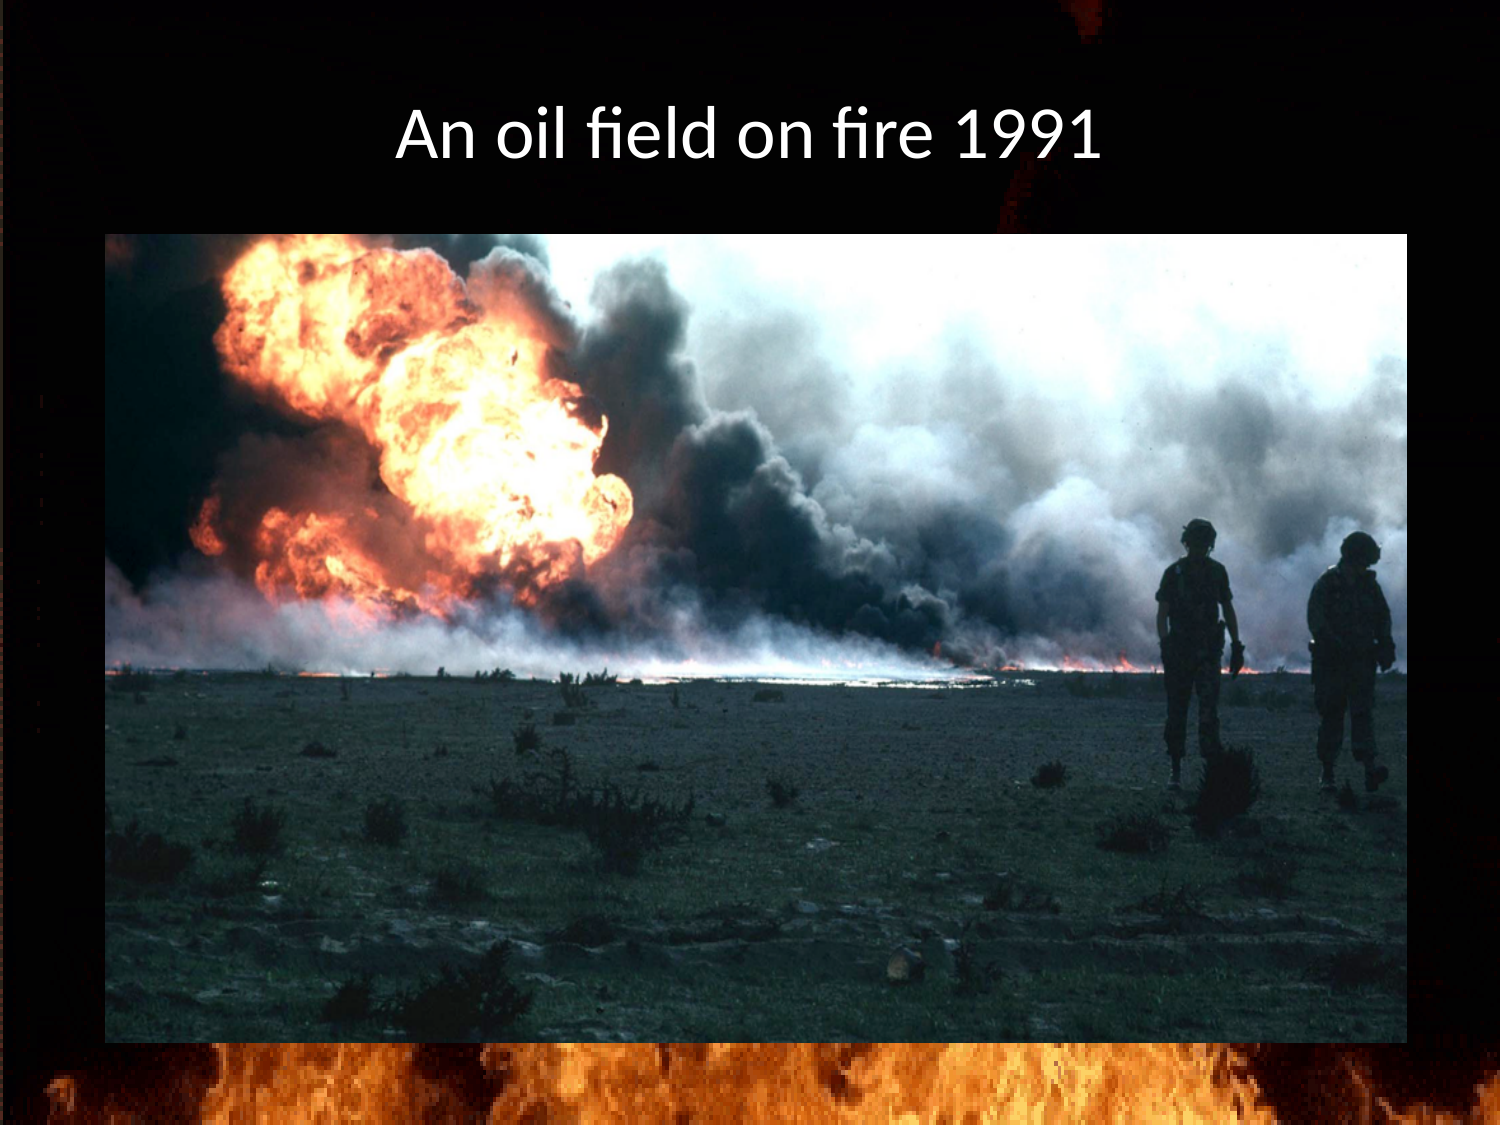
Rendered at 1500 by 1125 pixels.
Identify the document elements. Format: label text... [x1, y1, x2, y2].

picture [0, 0, 1500, 1125]
title An oil field on fire 1991 [112, 35, 1388, 223]
